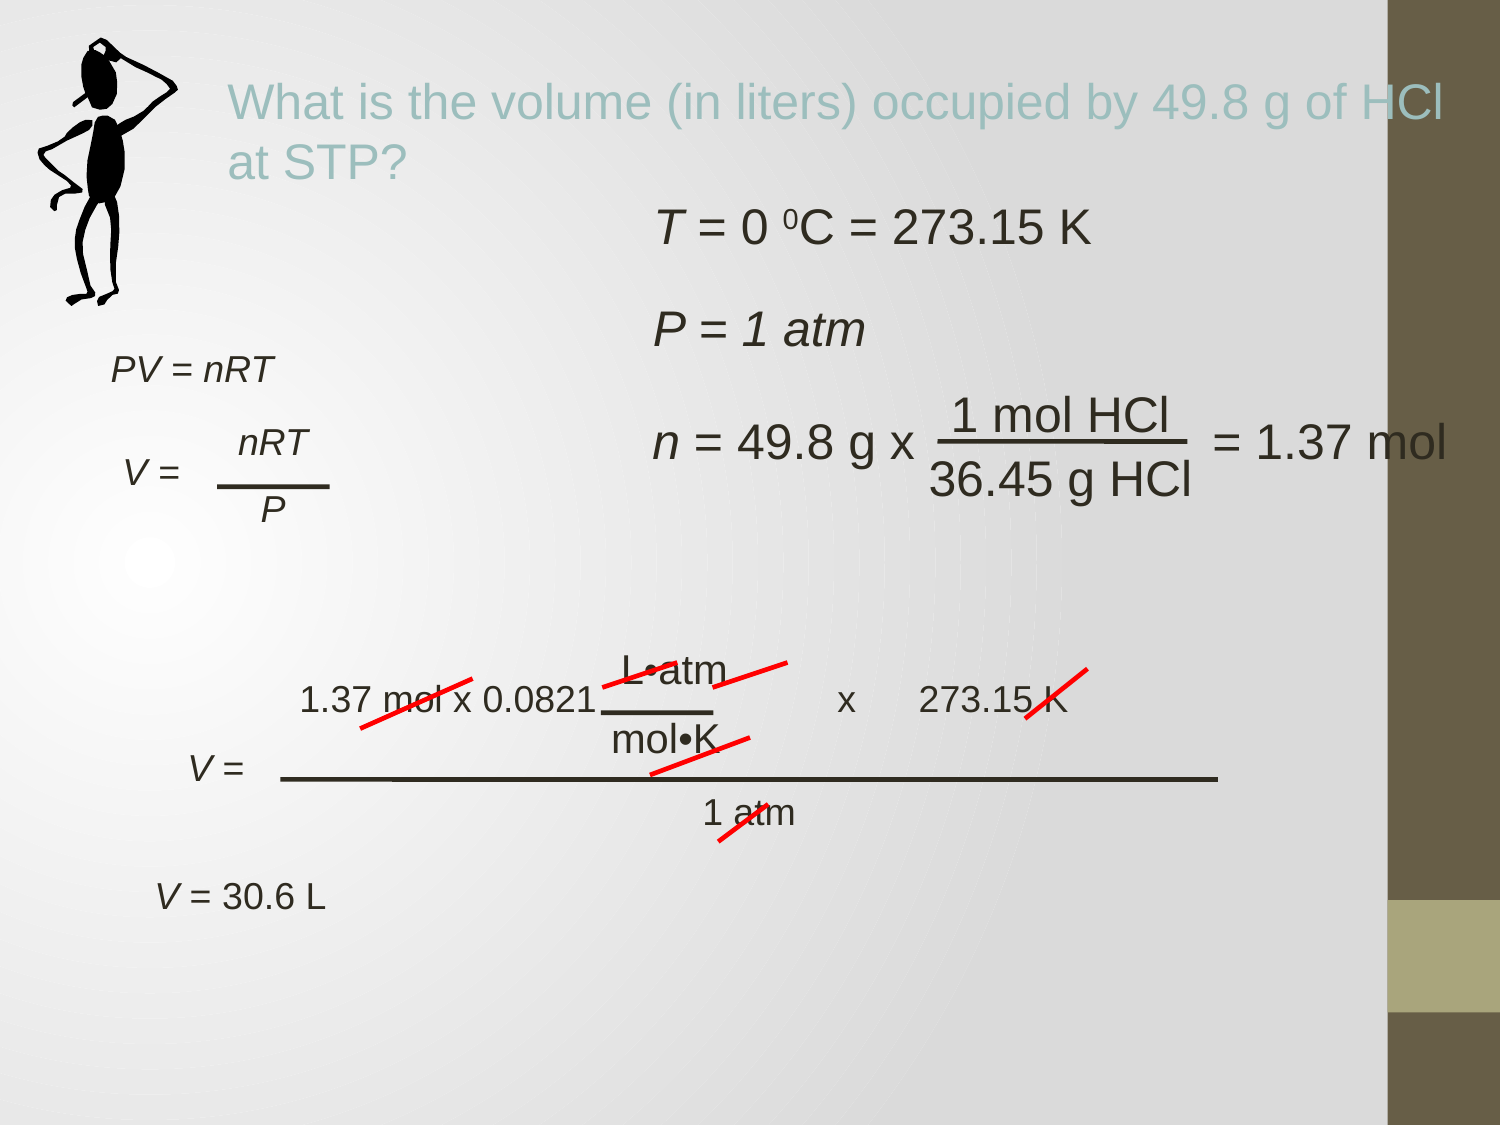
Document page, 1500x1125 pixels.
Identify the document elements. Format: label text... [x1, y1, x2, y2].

text_box What is the volume (in liters) occupied by 49.8 g of HCl at STP? [212, 62, 1463, 198]
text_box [155, 634, 1219, 867]
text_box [88, 410, 345, 563]
text_box T = 0 0C = 273.15 K [638, 187, 1108, 263]
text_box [636, 374, 1463, 515]
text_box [36, 36, 179, 307]
text_box PV = nRT [95, 337, 289, 398]
text_box P = 1 atm [638, 289, 882, 364]
text_box V = 30.6 L [139, 864, 342, 925]
